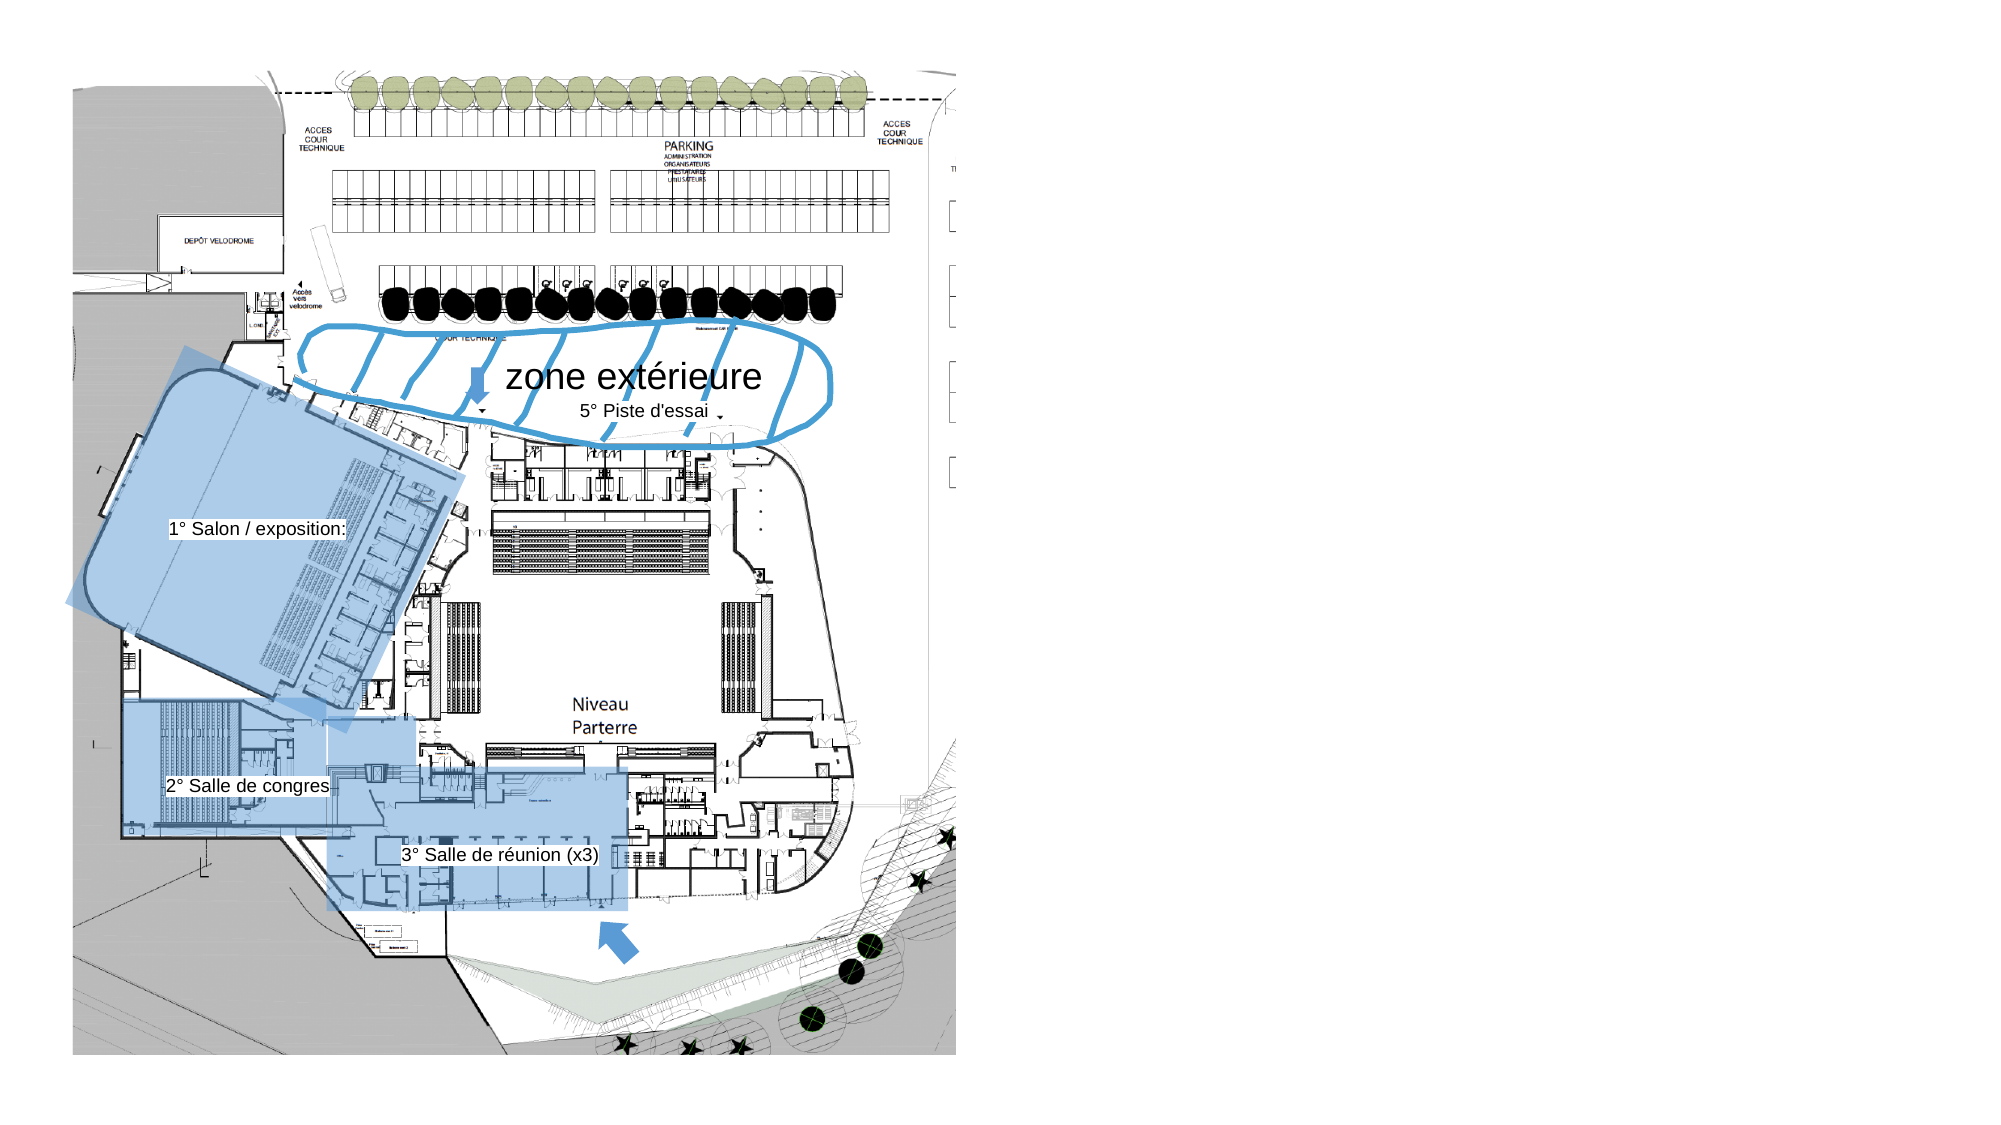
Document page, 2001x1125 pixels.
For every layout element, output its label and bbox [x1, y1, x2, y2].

picture [21, 71, 1007, 1055]
